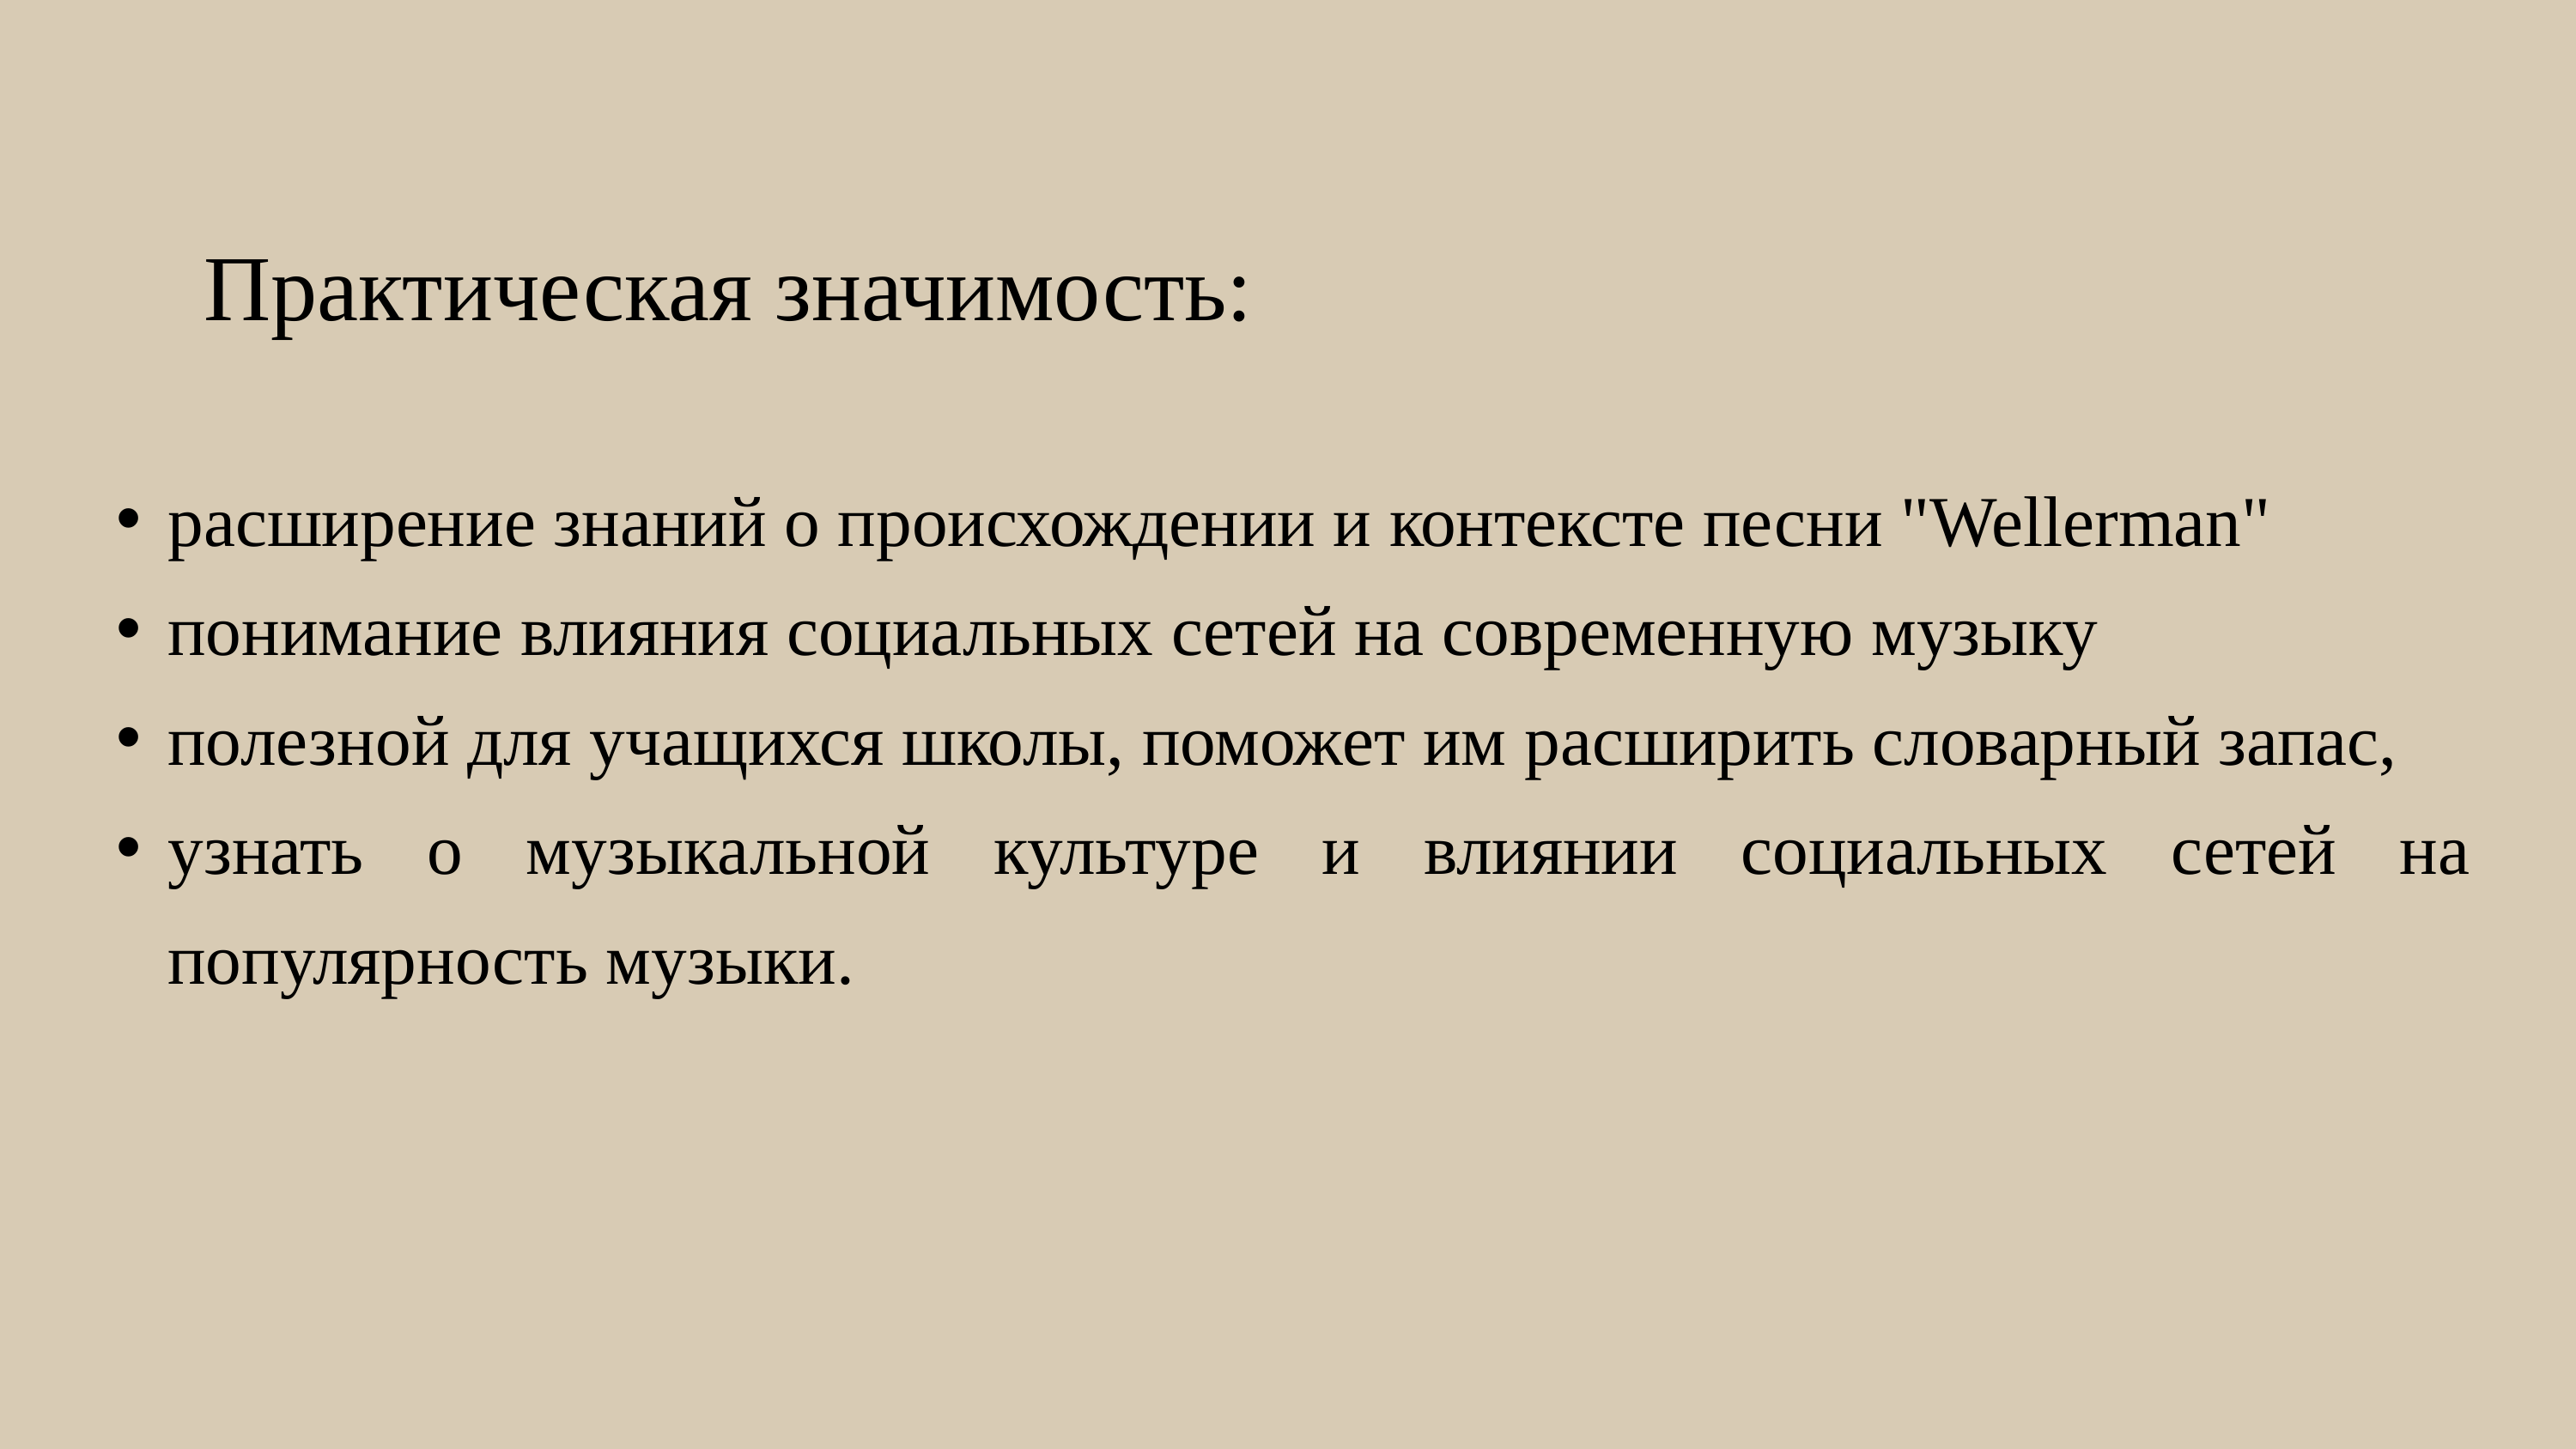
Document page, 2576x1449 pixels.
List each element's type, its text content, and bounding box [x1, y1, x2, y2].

text_box [104, 226, 1551, 420]
text_box Практическая значимость: [204, 209, 1651, 340]
text_box расширение знаний о происхождении и контексте песни "Wellerman" понимание влияния социальных сетей на современную музыку полезной для учащихся школы, поможет им расширить словарный запас, узнать о музыкальной культуре и влиянии социальных сетей на популярность музыки. [64, 451, 2472, 1084]
